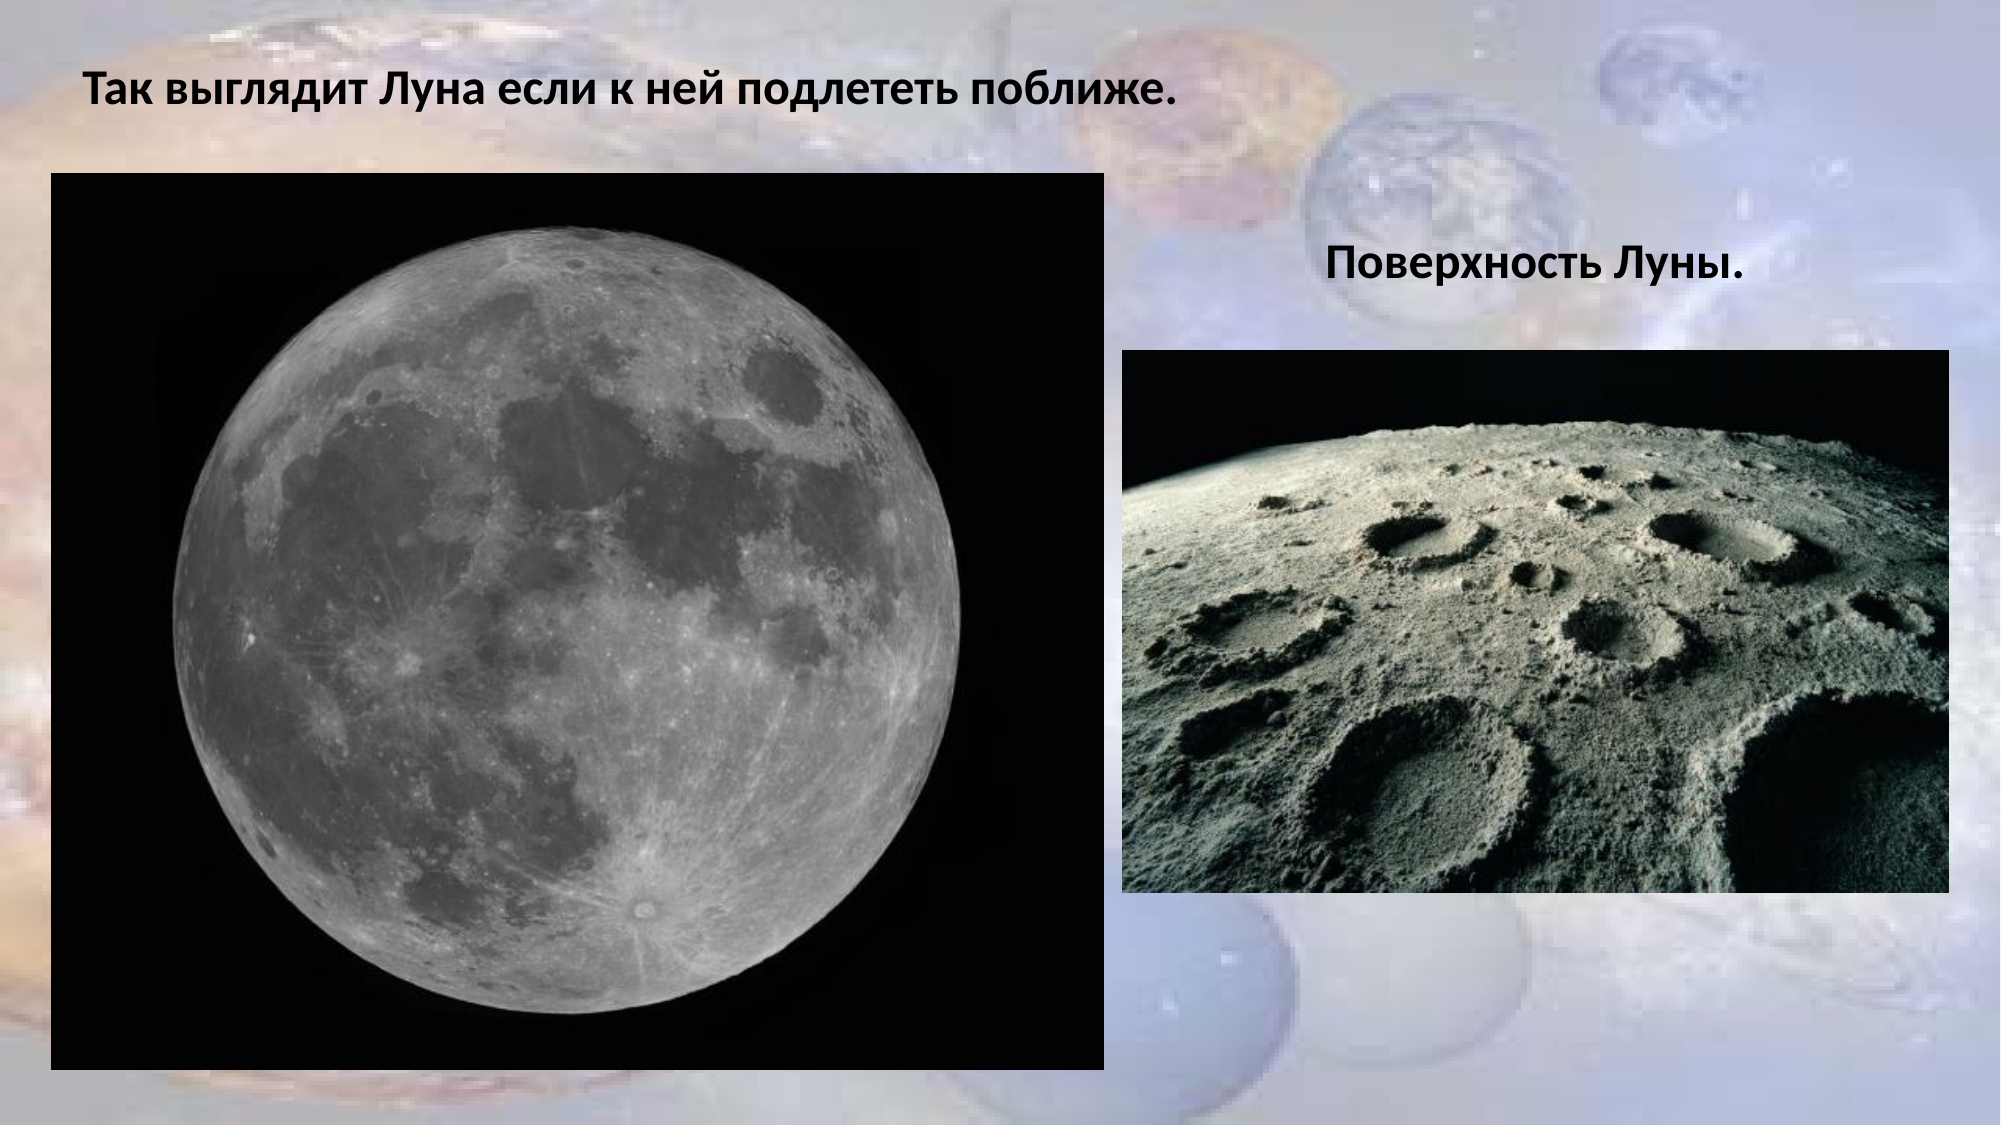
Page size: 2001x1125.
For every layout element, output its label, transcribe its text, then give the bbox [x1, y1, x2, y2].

title Так выглядит Луна если к ней подлететь поближе. [24, 16, 1237, 160]
text_box Поверхность Луны. [1131, 192, 1940, 333]
picture [0, 0, 2001, 1125]
